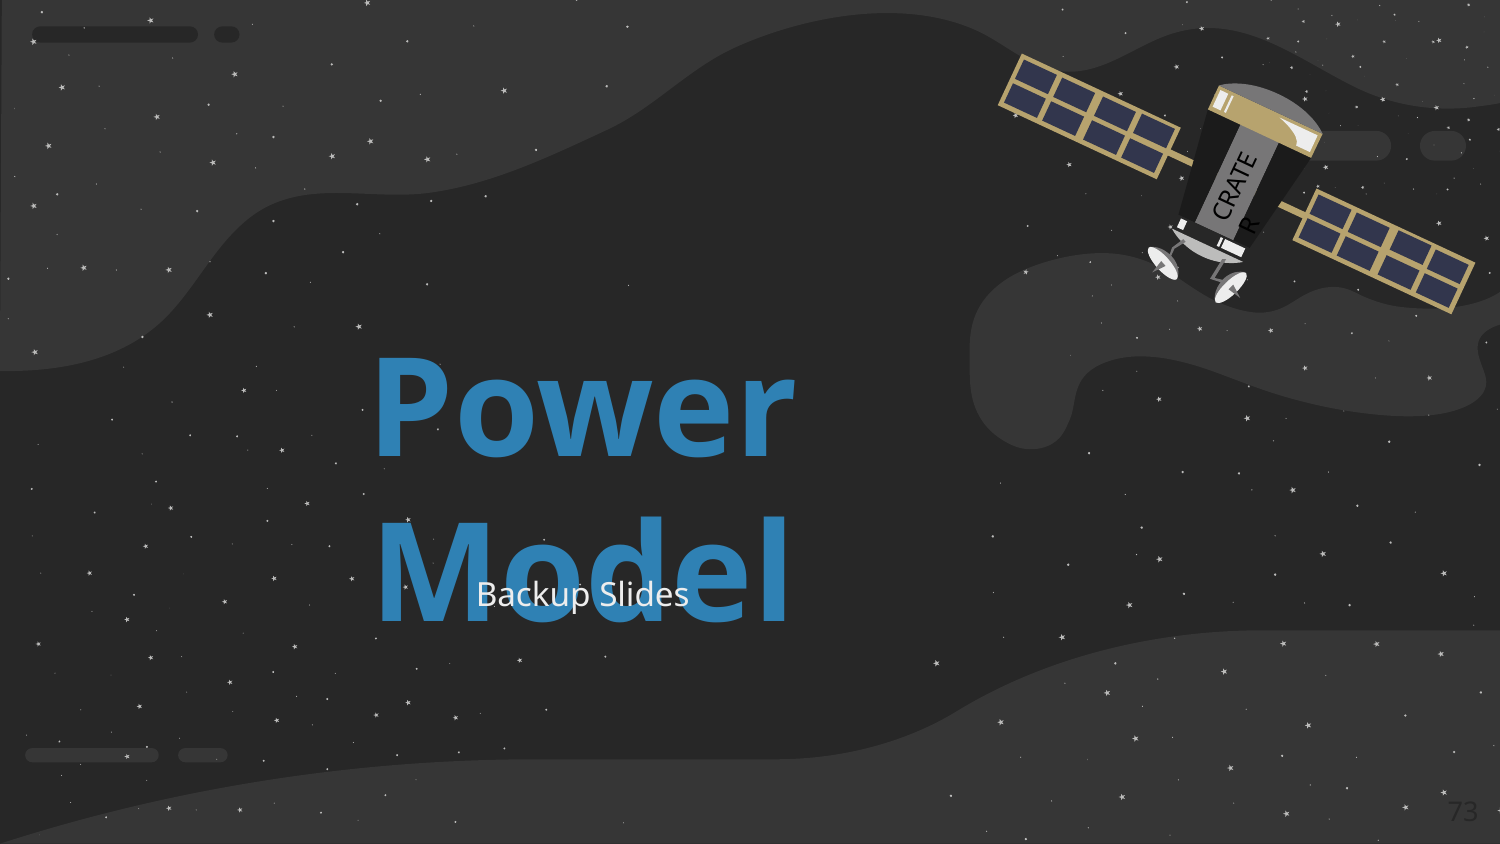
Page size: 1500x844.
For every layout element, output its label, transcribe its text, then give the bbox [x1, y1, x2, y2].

title Power Model [169, 385, 997, 582]
subtitle Backup Slides [209, 557, 956, 644]
slide_number ‹#› [1403, 779, 1494, 844]
